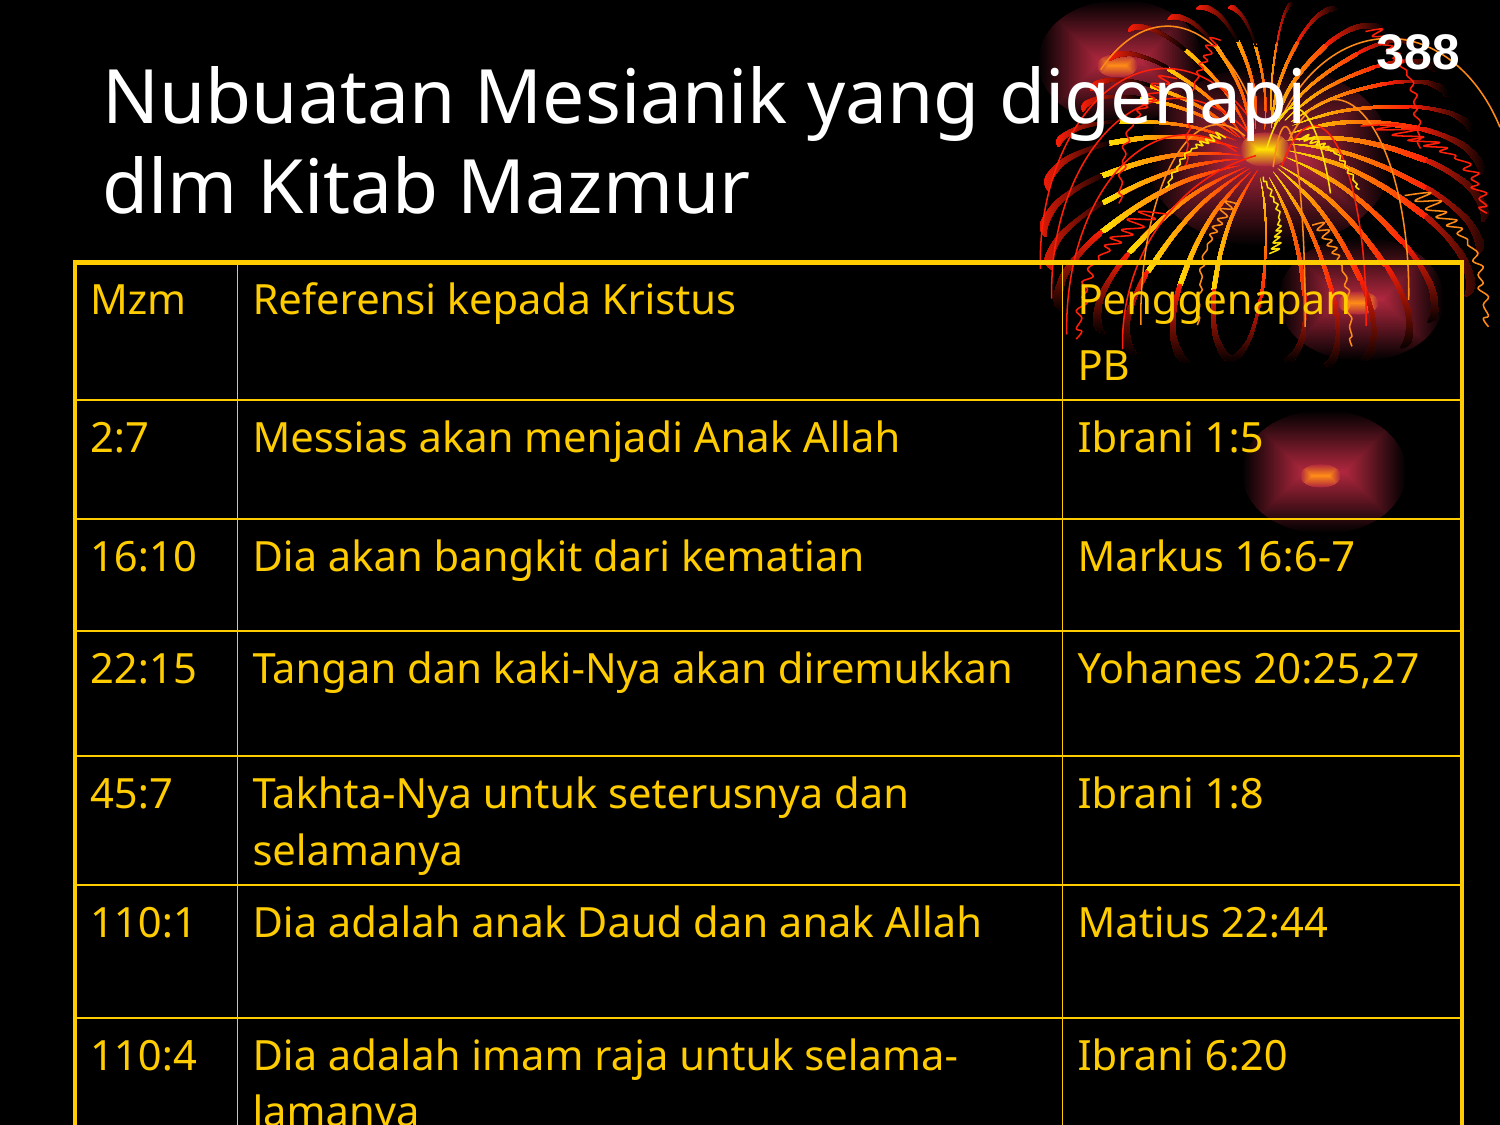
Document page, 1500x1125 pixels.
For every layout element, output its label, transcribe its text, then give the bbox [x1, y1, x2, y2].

table_cell Yohanes 20:25,27 [1063, 632, 1460, 755]
table_cell 110:1 [77, 886, 237, 1017]
table_cell Matius 22:44 [1063, 886, 1460, 1017]
table_cell Dia adalah anak Daud dan anak Allah [238, 886, 1062, 1017]
table_cell Tangan dan kaki-Nya akan diremukkan [238, 632, 1062, 755]
title Nubuatan Mesianik yang digenapi dlm Kitab Mazmur [87, 37, 1363, 240]
table_cell 45:7 [77, 757, 237, 884]
table_cell Ibrani 1:8 [1063, 757, 1460, 884]
table_header Penggenapan PB [1063, 265, 1460, 399]
table_cell Ibrani 6:20 [1063, 1019, 1460, 1125]
table_cell 16:10 [77, 520, 237, 630]
table_header Mzm [77, 265, 237, 399]
table_cell Messias akan menjadi Anak Allah [238, 401, 1062, 518]
table_cell 110:4 [77, 1019, 237, 1125]
table_cell Markus 16:6-7 [1063, 520, 1460, 630]
table_cell 2:7 [77, 401, 237, 518]
text_box 388 [1361, 12, 1475, 88]
table_cell Ibrani 1:5 [1063, 401, 1460, 518]
table_cell Takhta-Nya untuk seterusnya dan selamanya [238, 757, 1062, 884]
table_cell 22:15 [77, 632, 237, 755]
table_cell Dia akan bangkit dari kematian [238, 520, 1062, 630]
table_header Referensi kepada Kristus [238, 265, 1062, 399]
table_cell Dia adalah imam raja untuk selama-lamanya [238, 1019, 1062, 1125]
